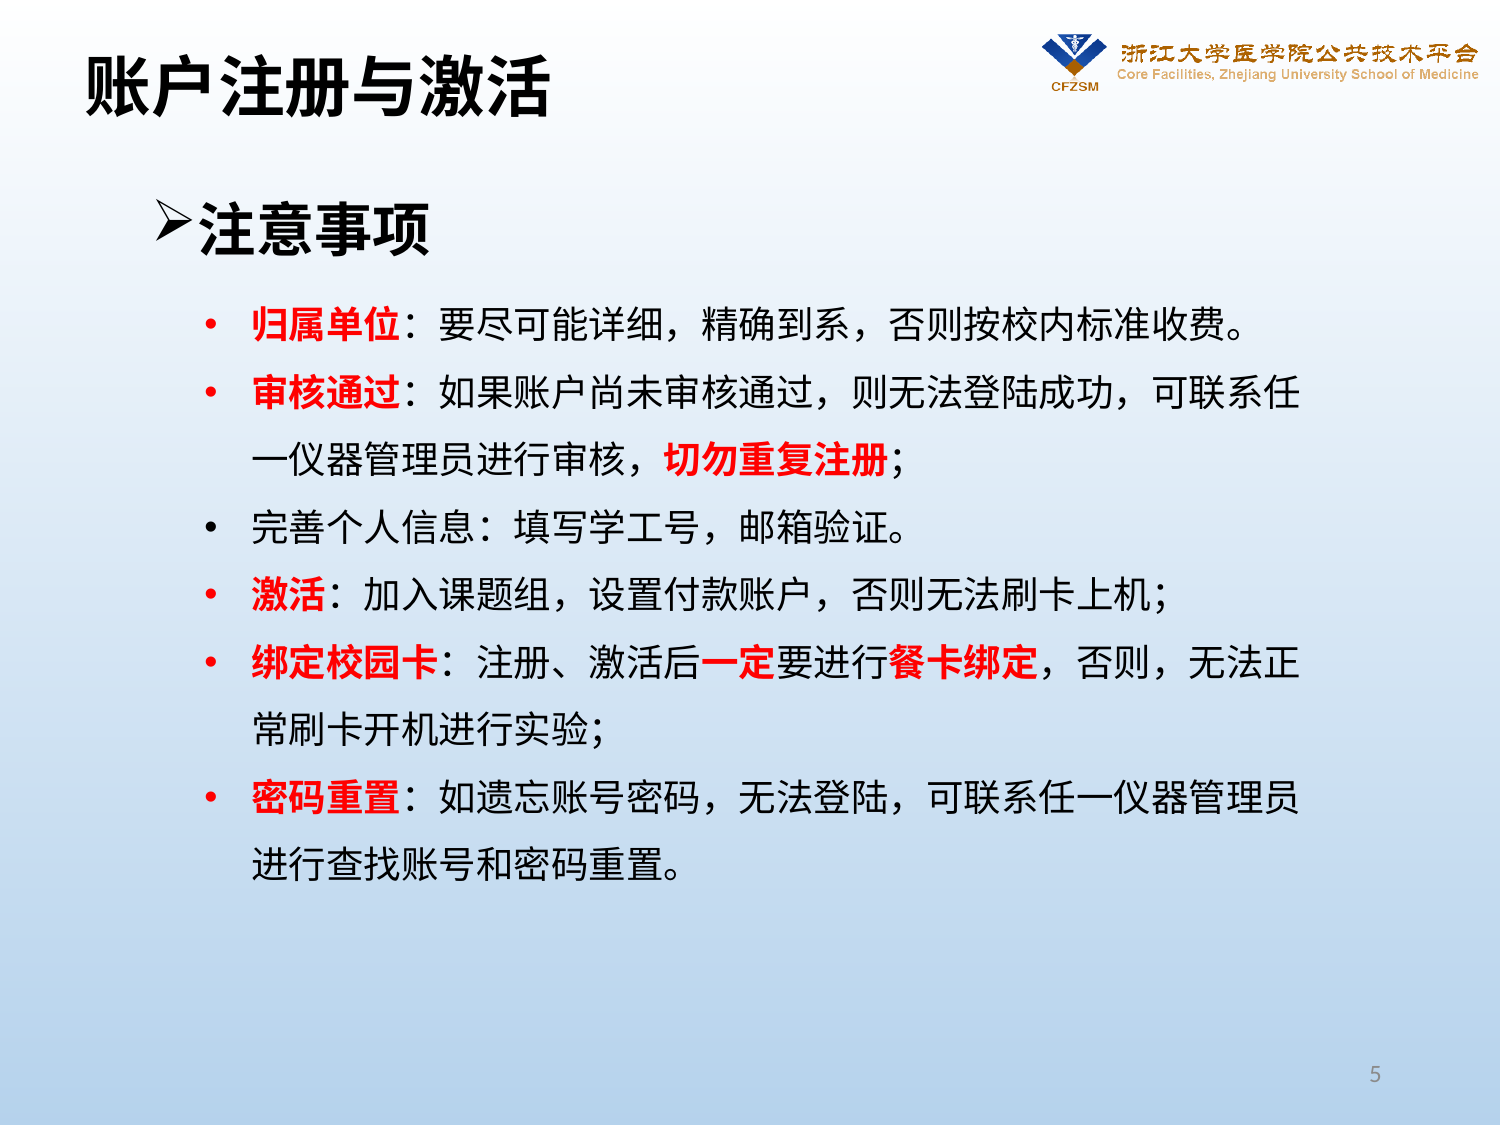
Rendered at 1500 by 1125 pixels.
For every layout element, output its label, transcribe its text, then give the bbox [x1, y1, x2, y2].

text_box 注意事项 [136, 185, 446, 271]
slide_number 5 [1059, 1042, 1397, 1103]
picture [999, 2, 1500, 112]
text_box 账户注册与激活 [69, 37, 567, 133]
text_box 归属单位：要尽可能详细，精确到系，否则按校内标准收费。 审核通过：如果账户尚未审核通过，则无法登陆成功，可联系任一仪器管理员进行审核，切勿重复注册； 完善个人信息：填写学工号，邮箱验证。 激活：加入课题组，设置付款账户，否则无法刷卡上机； 绑定校园卡：注册、激活后一定要进行餐卡绑定，否则，无法正常刷卡开机进行实验； 密码重置：如遗忘账号密码，无法登陆，可联系任一仪器管理员进行查找账号和密码重置。 [189, 271, 1327, 894]
